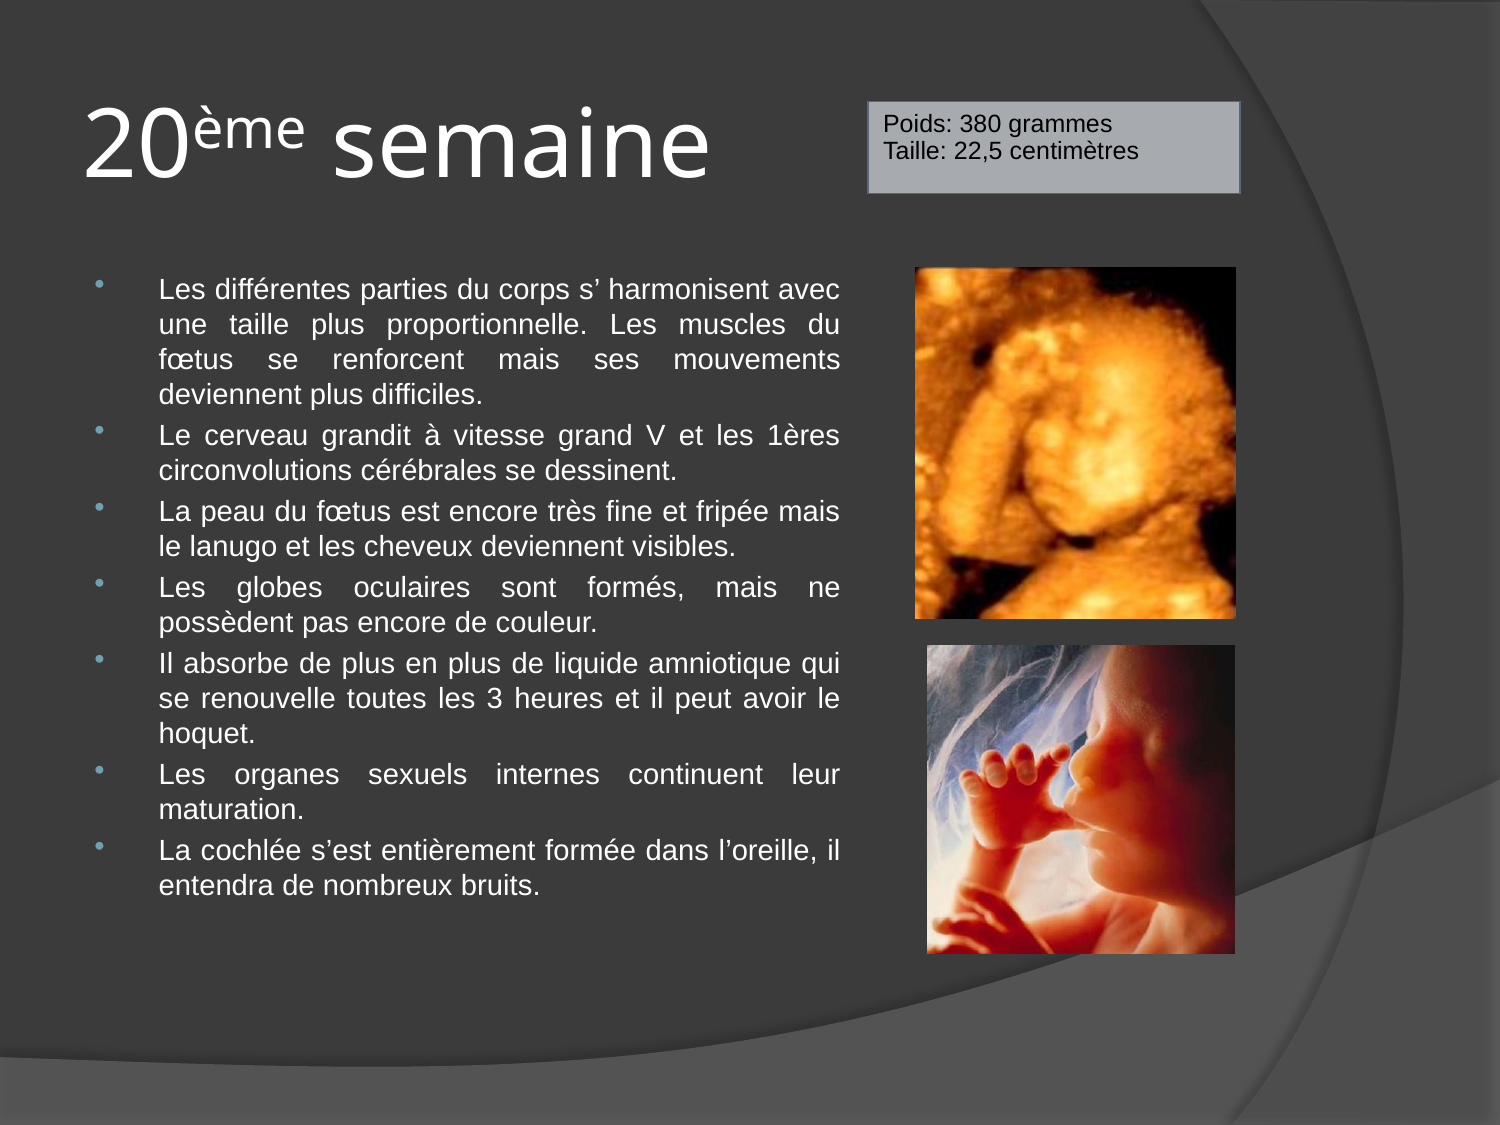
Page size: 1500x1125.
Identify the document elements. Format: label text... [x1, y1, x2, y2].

picture [926, 644, 1235, 954]
title 20ème semaine [75, 45, 786, 233]
list Les différentes parties du corps s’ harmonisent avec une taille plus proportionnelle. Les muscles du fœtus se renforcent mais ses mouvements deviennent plus difficiles. Le cerveau grandit à vitesse grand V et les 1ères circonvolutions cérébrales se dessinent. La peau du fœtus est encore très fine et fripée mais le lanugo et les cheveux deviennent visibles. Les globes oculaires sont formés, mais ne possèdent pas encore de couleur. Il absorbe de plus en plus de liquide amniotique qui se renouvelle toutes les 3 heures et il peut avoir le hoquet. Les organes sexuels internes continuent leur maturation. La cochlée s’est entièrement formée dans l’oreille, il entendra de nombreux bruits. [75, 262, 857, 1005]
picture [915, 266, 1236, 619]
table_header Poids: 380 grammes Taille: 22,5 centimètres [869, 102, 1239, 193]
